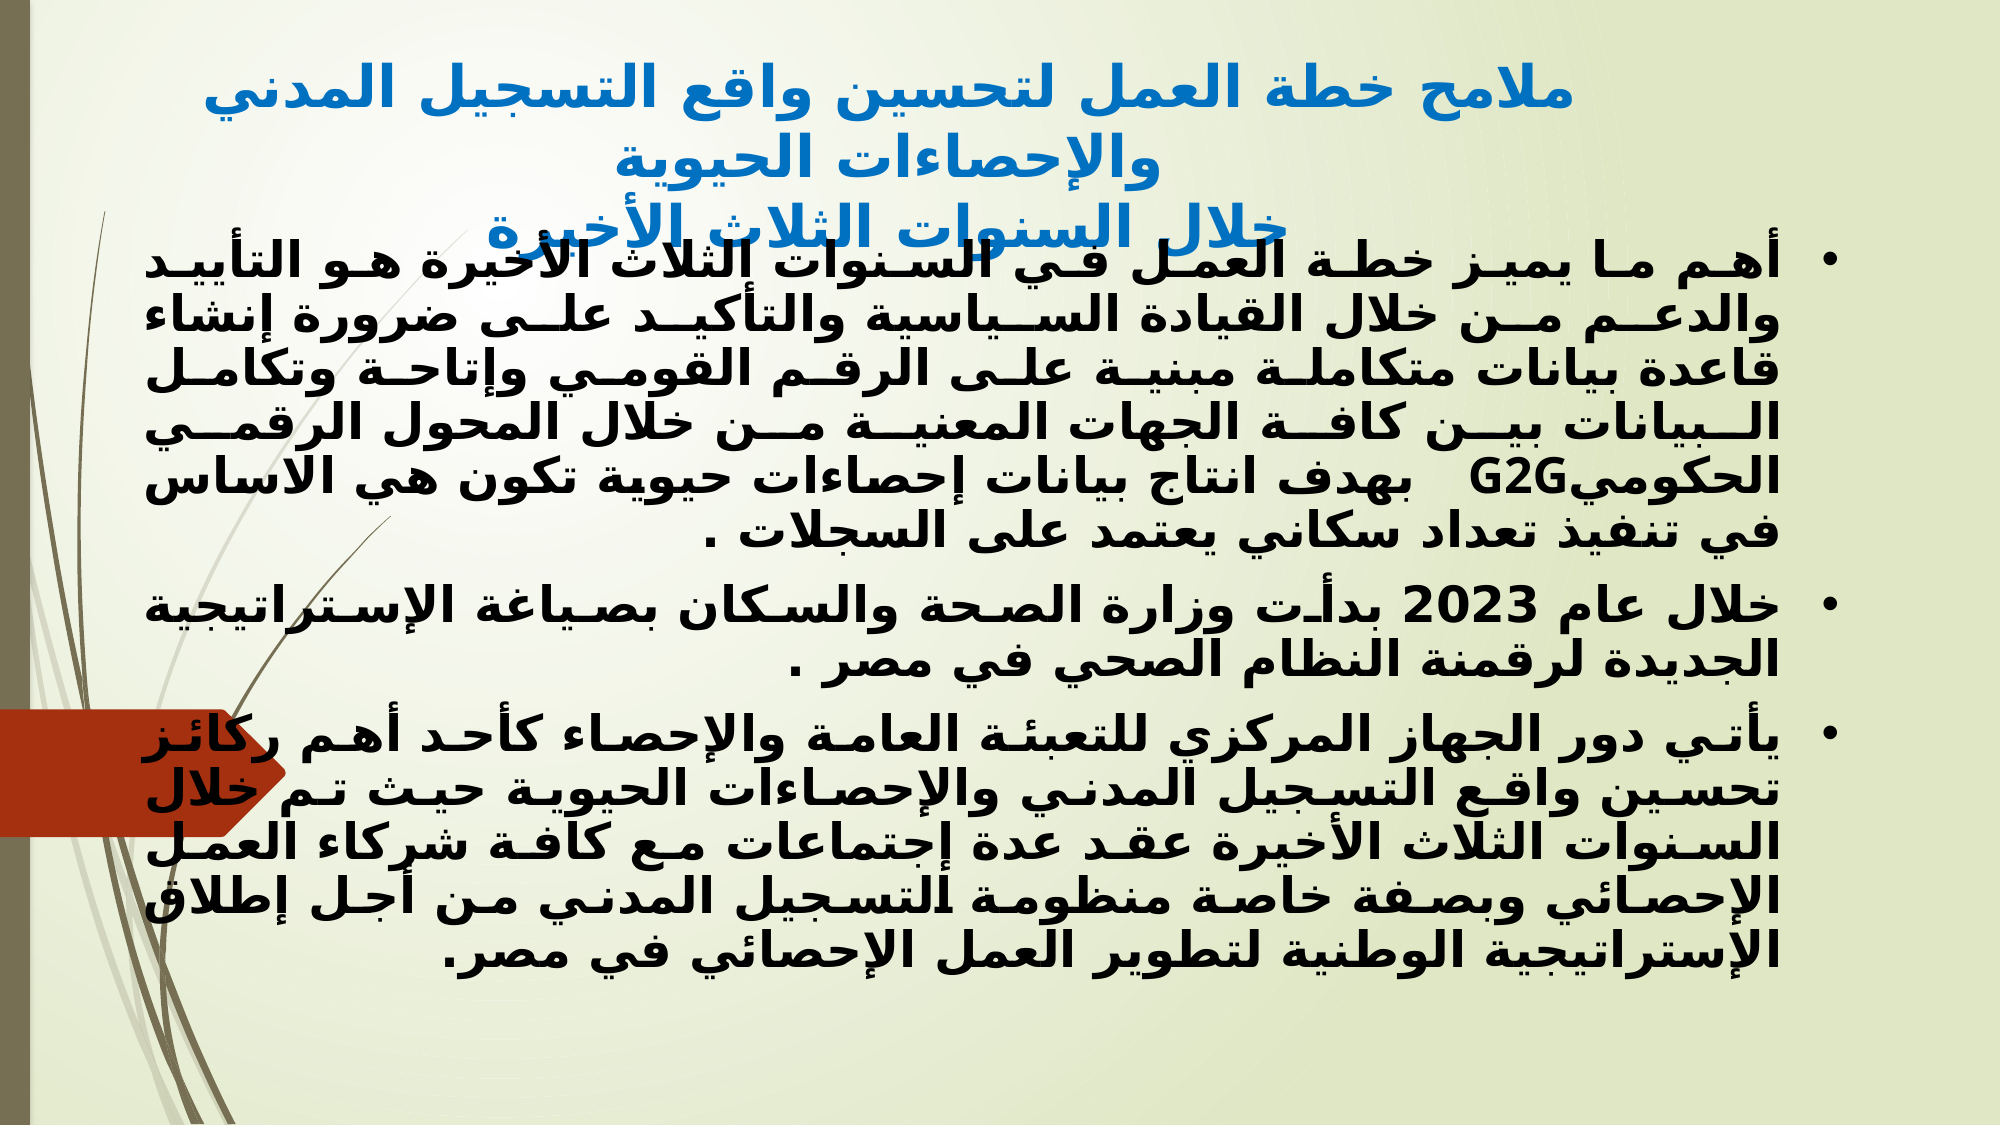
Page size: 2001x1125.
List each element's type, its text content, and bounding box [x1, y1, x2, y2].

text_box ملامح خطة العمل لتحسين واقع التسجيل المدني والإحصاءات الحيوية خلال السنوات الثلاث الأخيرة [95, 41, 1683, 267]
text_box أهم ما يميز خطة العمل في السنوات الثلاث الأخيرة هو التأييد والدعم من خلال القيادة السياسية والتأكيد على ضرورة إنشاء قاعدة بيانات متكاملة مبنية على الرقم القومي وإتاحة وتكامل البيانات بين كافة الجهات المعنية من خلال المحول الرقمي الحكوميG2G بهدف انتاج بيانات إحصاءات حيوية تكون هي الاساس في تنفيذ تعداد سكاني يعتمد على السجلات . خلال عام 2023 بدأت وزارة الصحة والسكان بصياغة الإستراتيجية الجديدة لرقمنة النظام الصحي في مصر . يأتي دور الجهاز المركزي للتعبئة العامة والإحصاء كأحد أهم ركائز تحسين واقع التسجيل المدني والإحصاءات الحيوية حيث تم خلال السنوات الثلاث الأخيرة عقد عدة إجتماعات مع كافة شركاء العمل الإحصائي وبصفة خاصة منظومة التسجيل المدني من أجل إطلاق الإستراتيجية الوطنية لتطوير العمل الإحصائي في مصر. [128, 227, 1854, 941]
